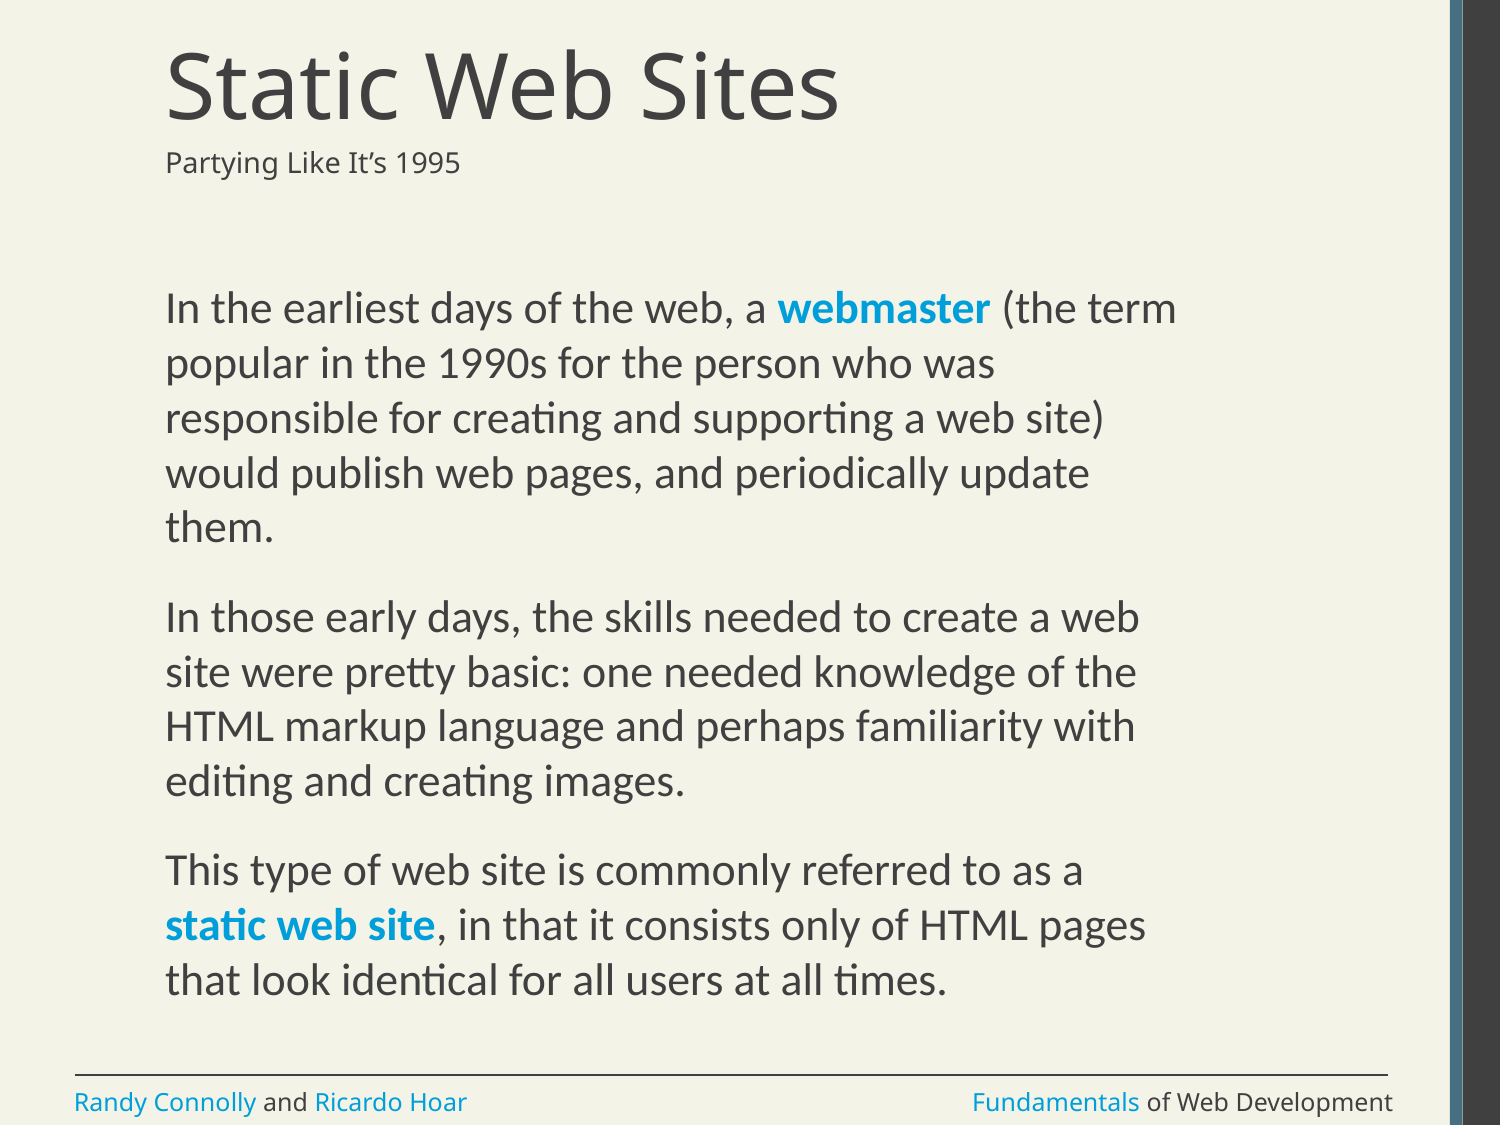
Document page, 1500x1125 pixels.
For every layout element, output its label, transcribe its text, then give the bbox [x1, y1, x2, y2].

title Static Web Sites [150, 20, 1425, 188]
list Partying Like It’s 1995 [150, 137, 1200, 188]
list In the earliest days of the web, a webmaster (the term popular in the 1990s for the person who was responsible for creating and supporting a web site) would publish web pages, and periodically update them. In those early days, the skills needed to create a web site were pretty basic: one needed knowledge of the HTML markup language and perhaps familiarity with editing and creating images. This type of web site is commonly referred to as a static web site, in that it consists only of HTML pages that look identical for all users at all times. [150, 270, 1200, 1013]
